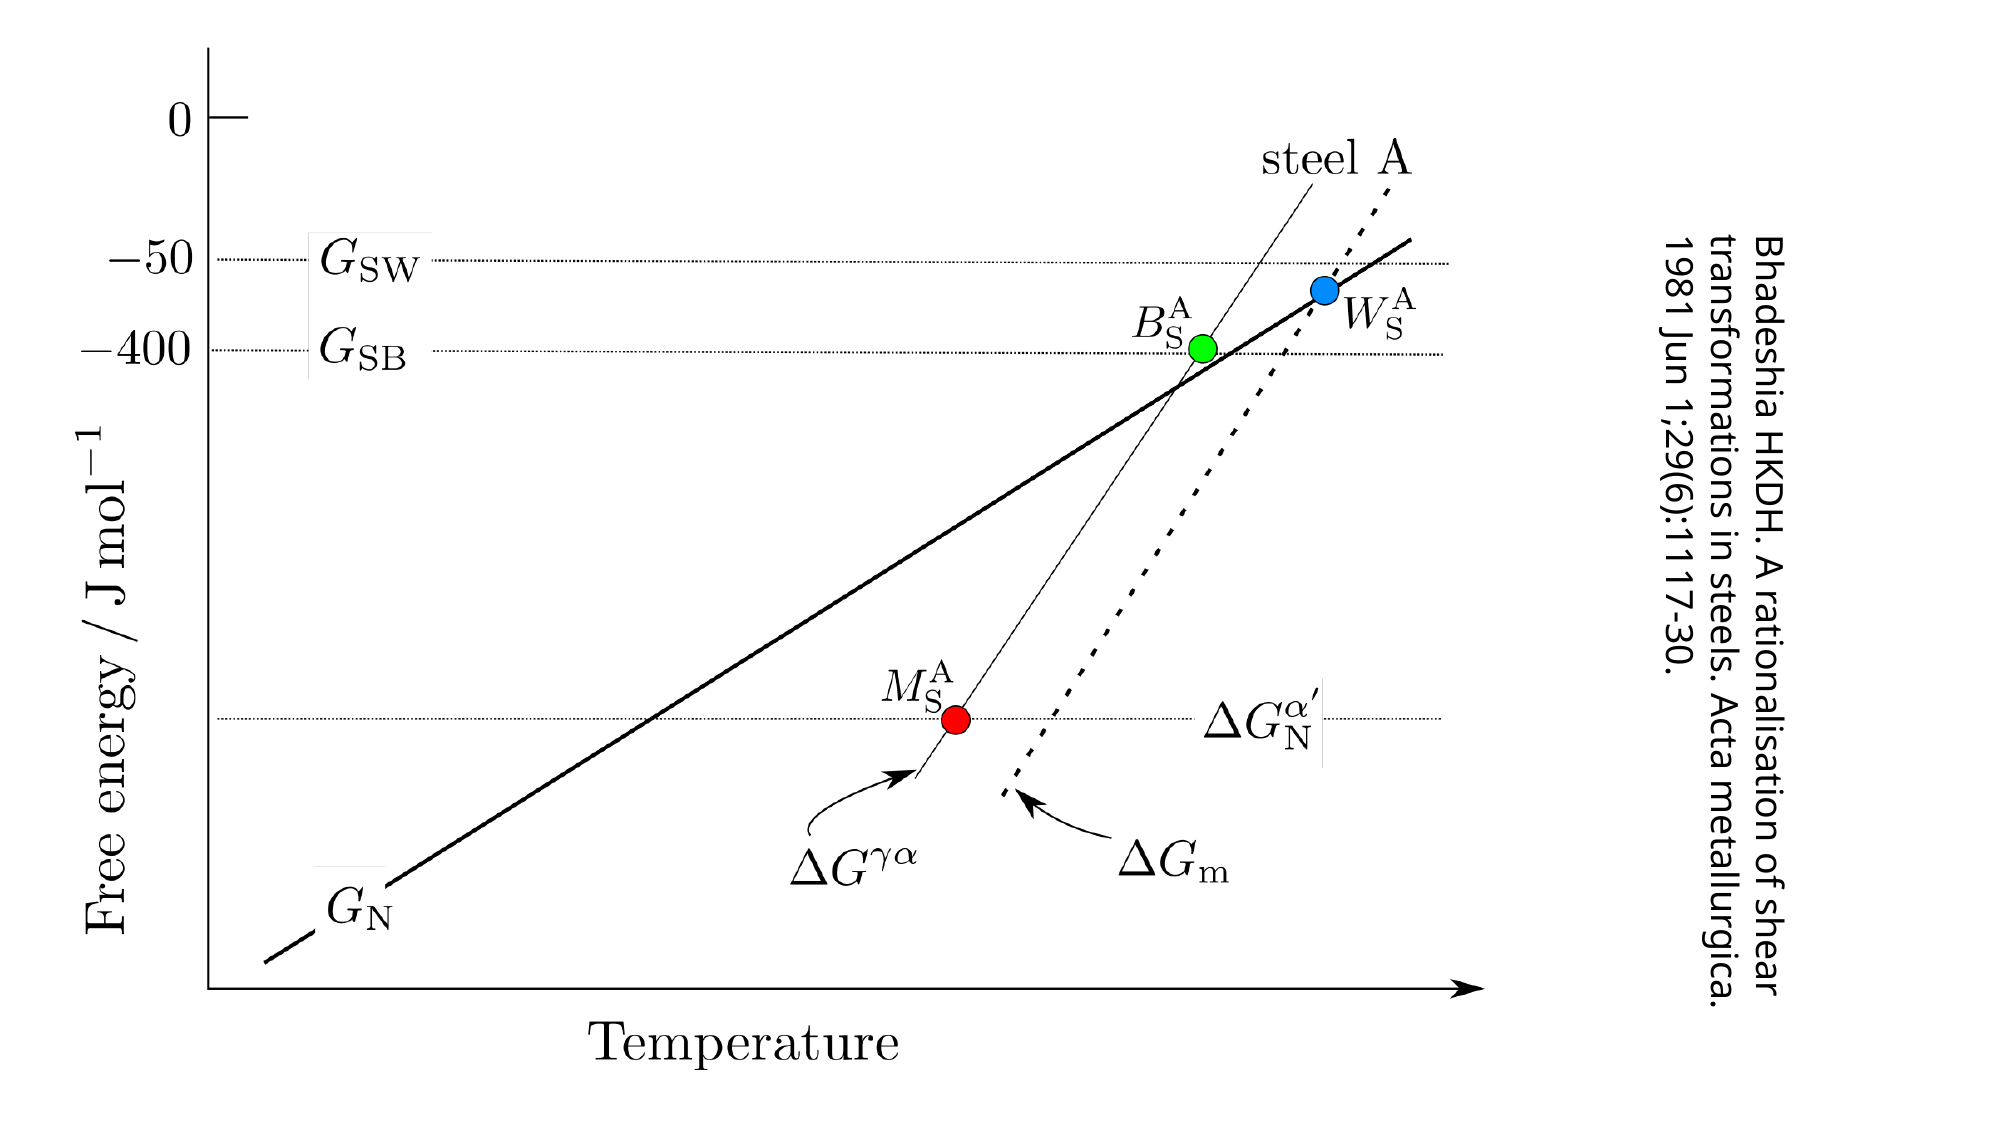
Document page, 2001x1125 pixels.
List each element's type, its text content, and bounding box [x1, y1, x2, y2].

picture [66, 27, 1509, 1098]
text_box Bhadeshia HKDH. A rationalisation of shear transformations in steels. Acta metallurgica. 1981 Jun 1;29(6):1117-30. [1651, 219, 1802, 1029]
